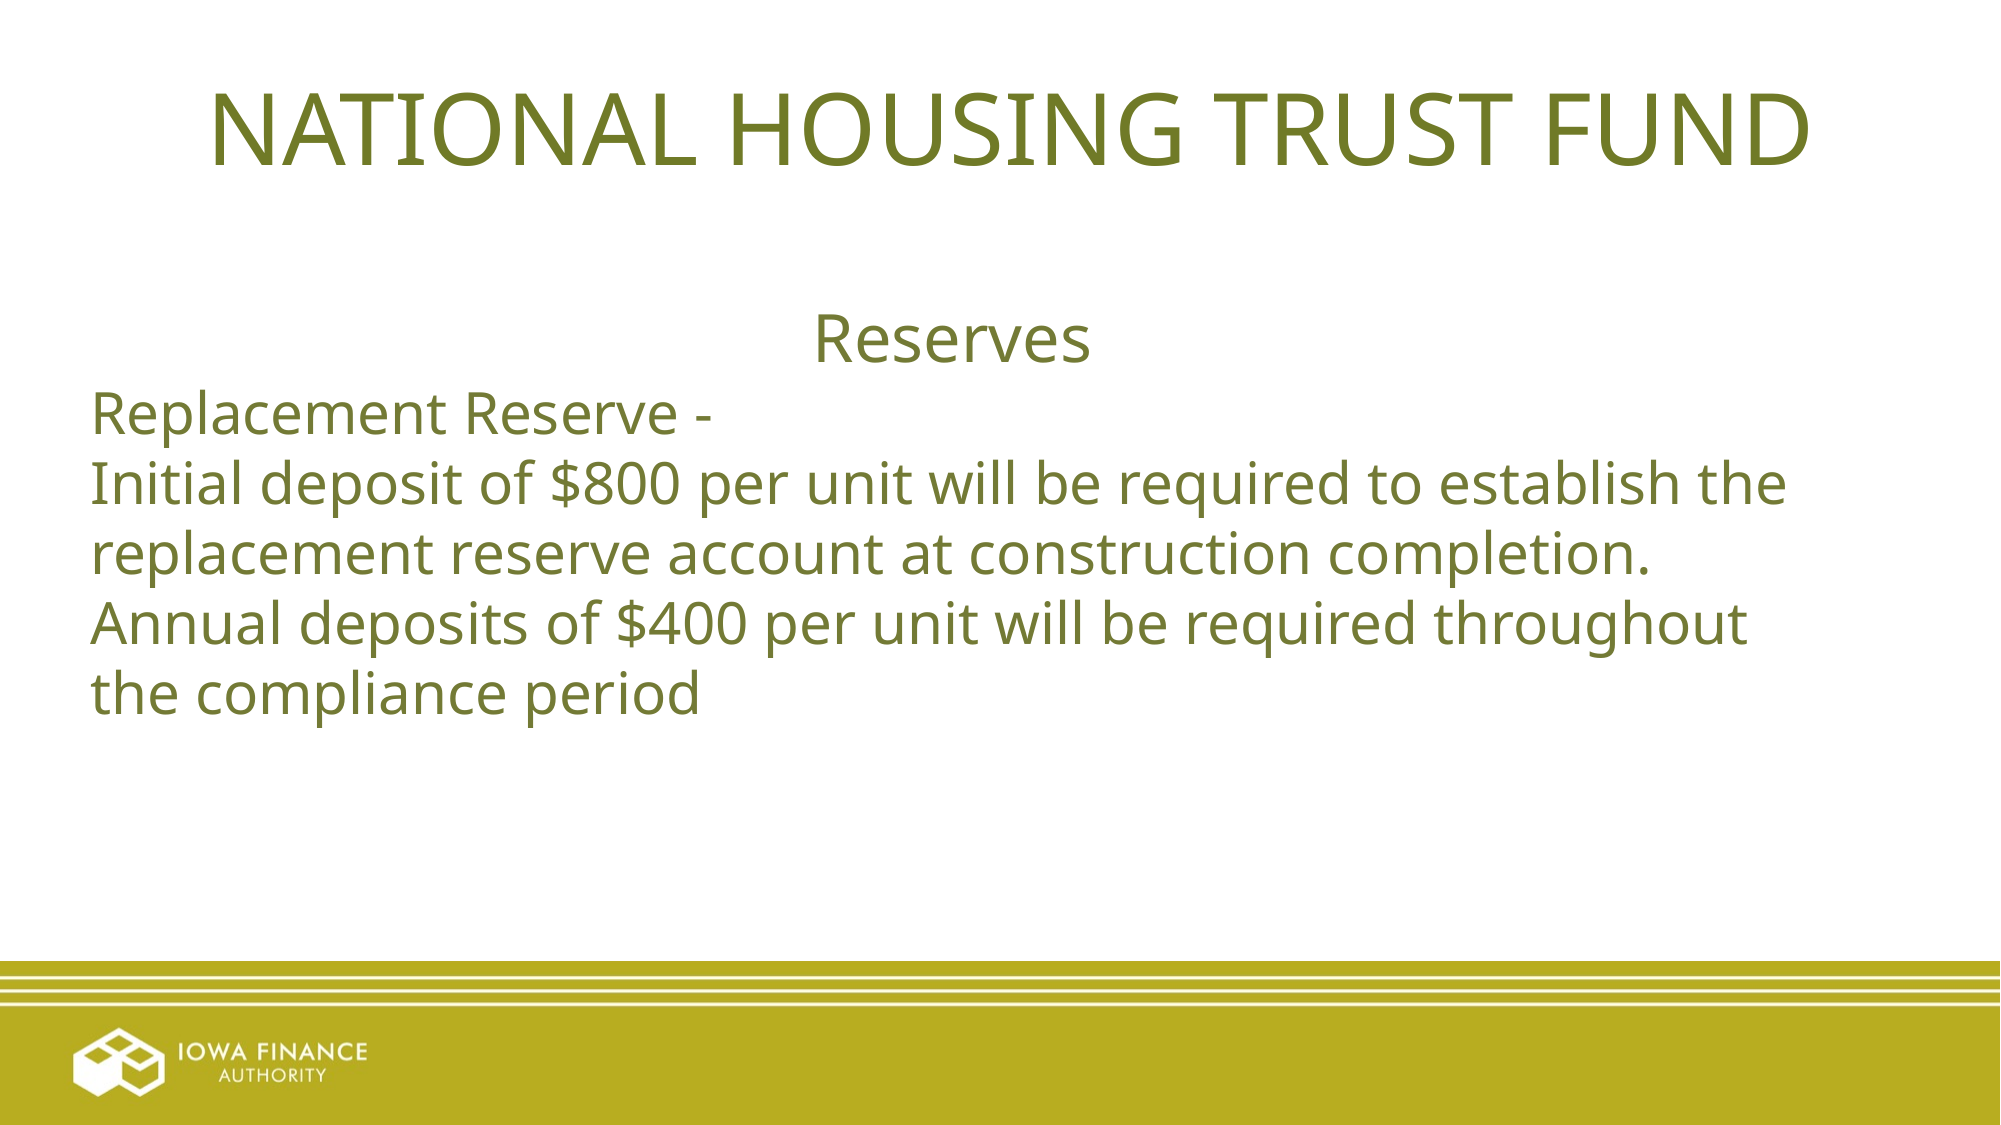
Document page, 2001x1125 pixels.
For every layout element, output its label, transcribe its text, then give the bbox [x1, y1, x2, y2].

text_box [75, 239, 1905, 378]
text_box Reserves Replacement Reserve - Initial deposit of $800 per unit will be required to establish the replacement reserve account at construction completion. Annual deposits of $400 per unit will be required throughout the compliance period [75, 288, 1831, 791]
picture [0, 961, 2000, 1125]
text_box NATIONAL HOUSING TRUST FUND [191, 58, 1986, 193]
